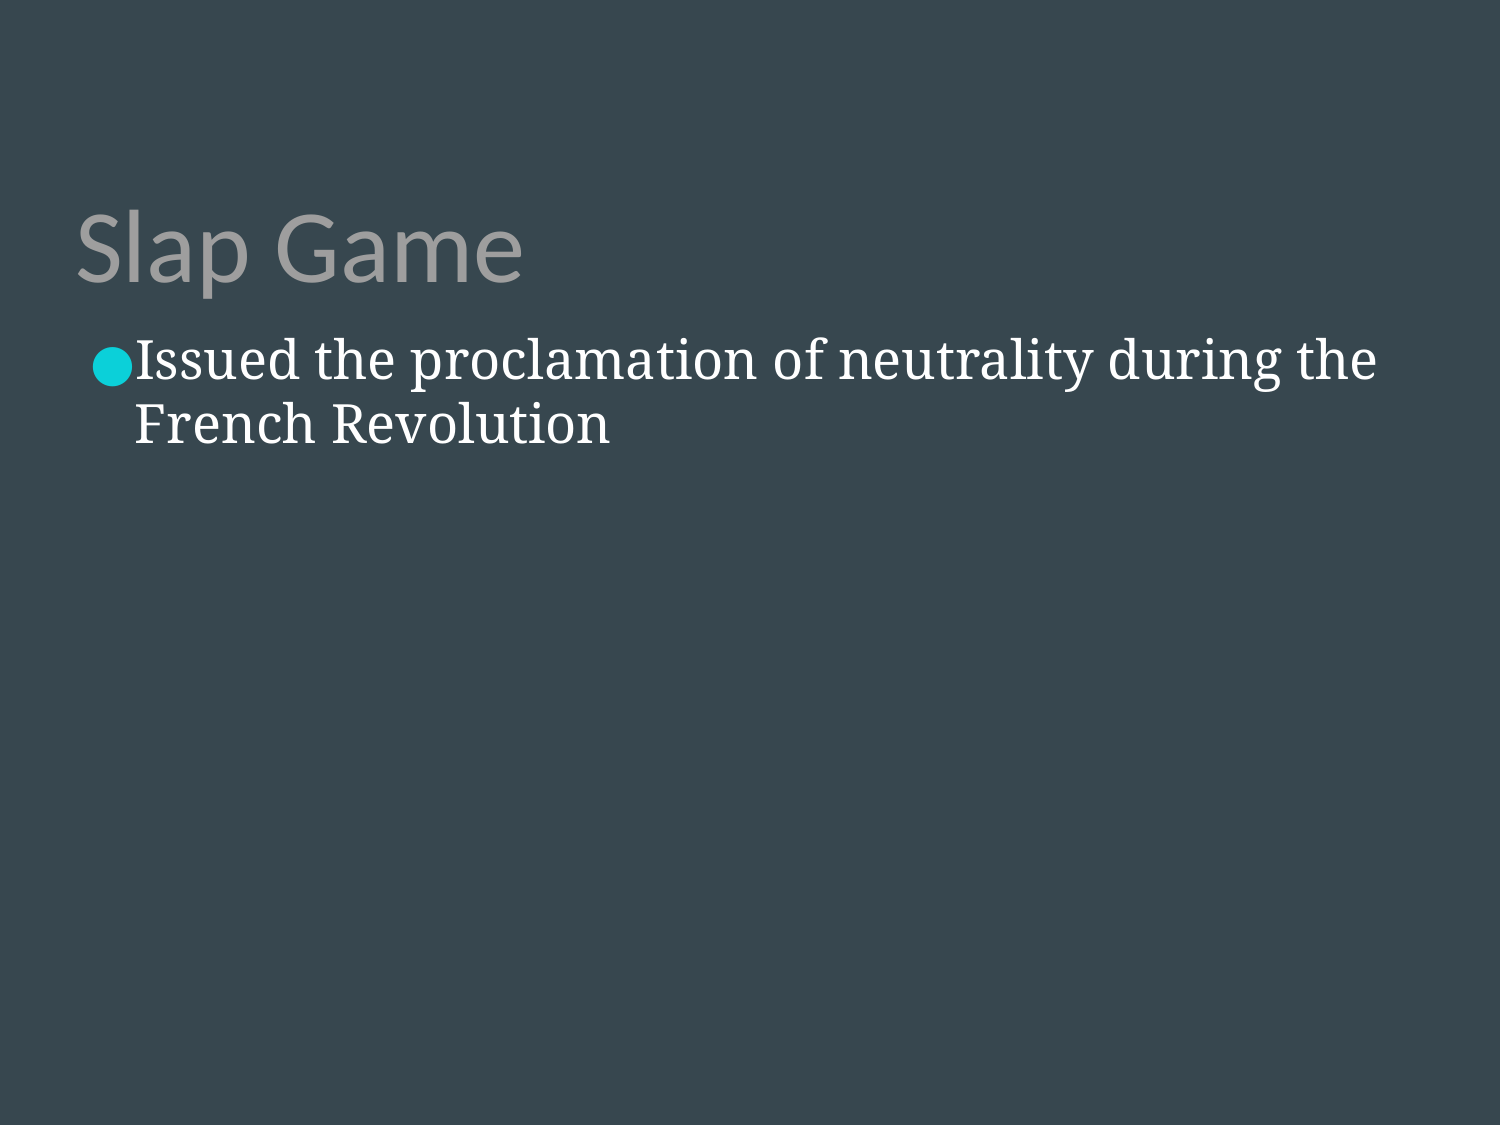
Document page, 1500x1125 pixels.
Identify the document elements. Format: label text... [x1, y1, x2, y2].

title Slap Game [75, 115, 1425, 304]
list Issued the proclamation of neutrality during the French Revolution [75, 317, 1425, 1038]
